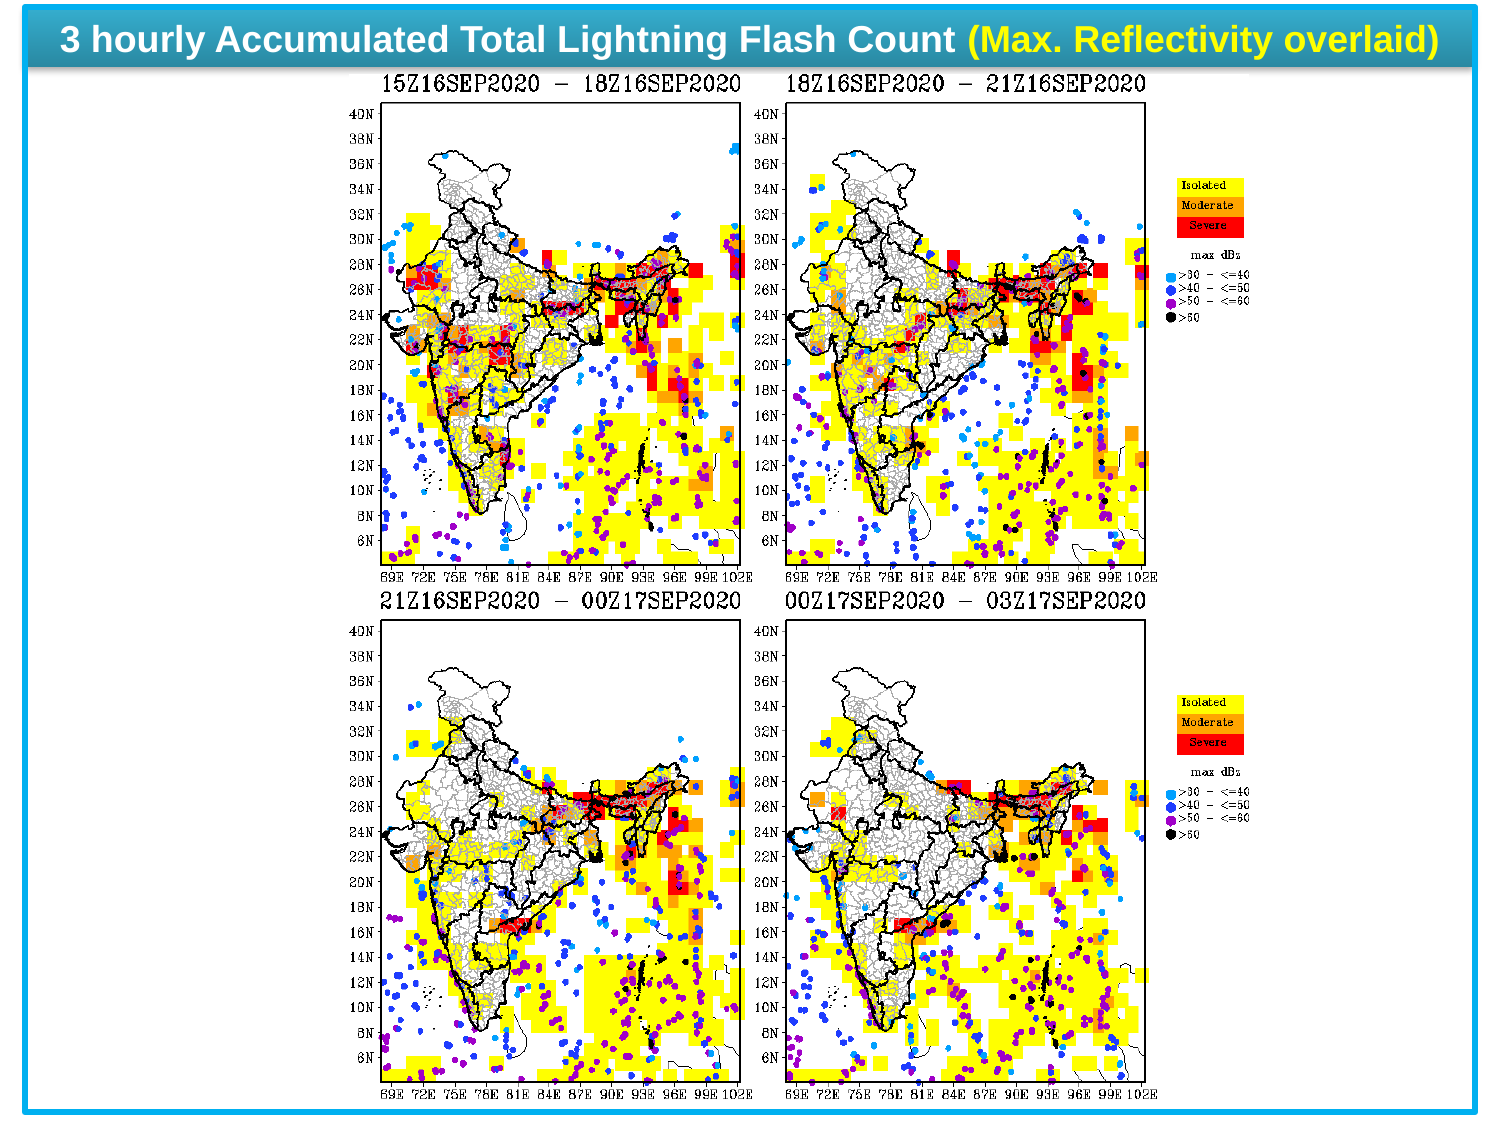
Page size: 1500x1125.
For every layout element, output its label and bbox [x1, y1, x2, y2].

picture [349, 74, 1249, 1100]
text_box [23, 5, 1477, 1114]
